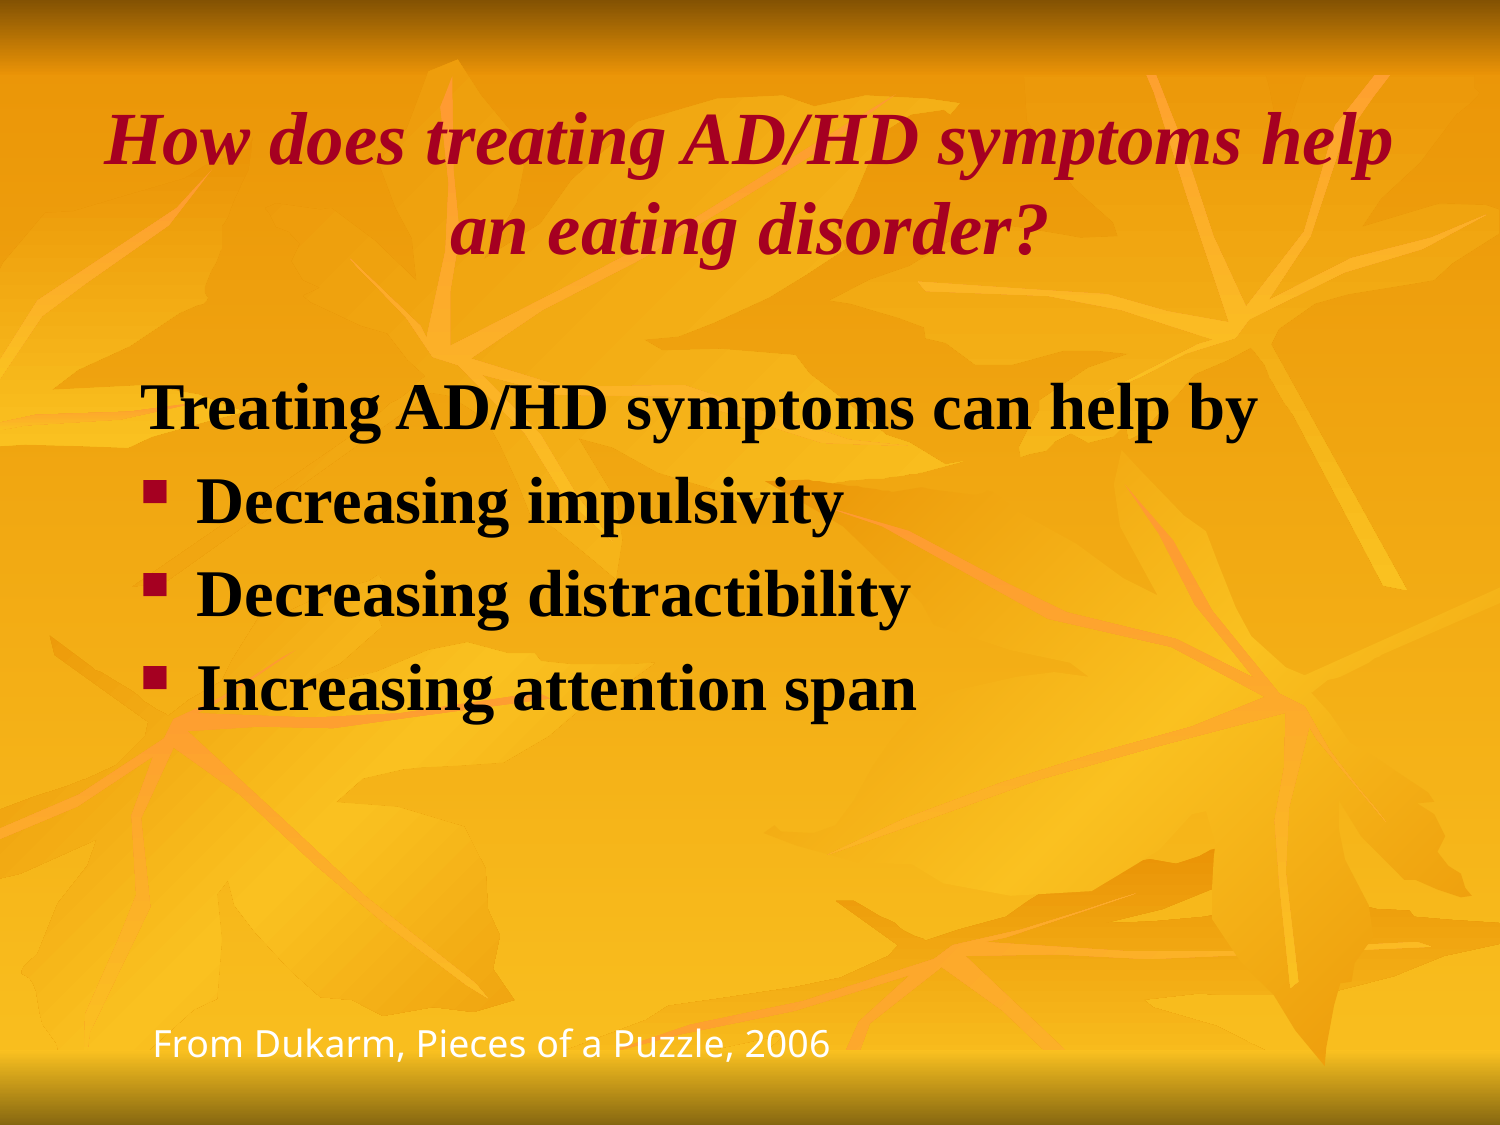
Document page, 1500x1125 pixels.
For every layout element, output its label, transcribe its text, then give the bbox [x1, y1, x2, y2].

text_box From Dukarm, Pieces of a Puzzle, 2006 [137, 1012, 938, 1125]
list Treating AD/HD symptoms can help by Decreasing impulsivity Decreasing distractibility Increasing attention span [124, 262, 1388, 1006]
title How does treating AD/HD symptoms help an eating disorder? [74, 112, 1426, 338]
